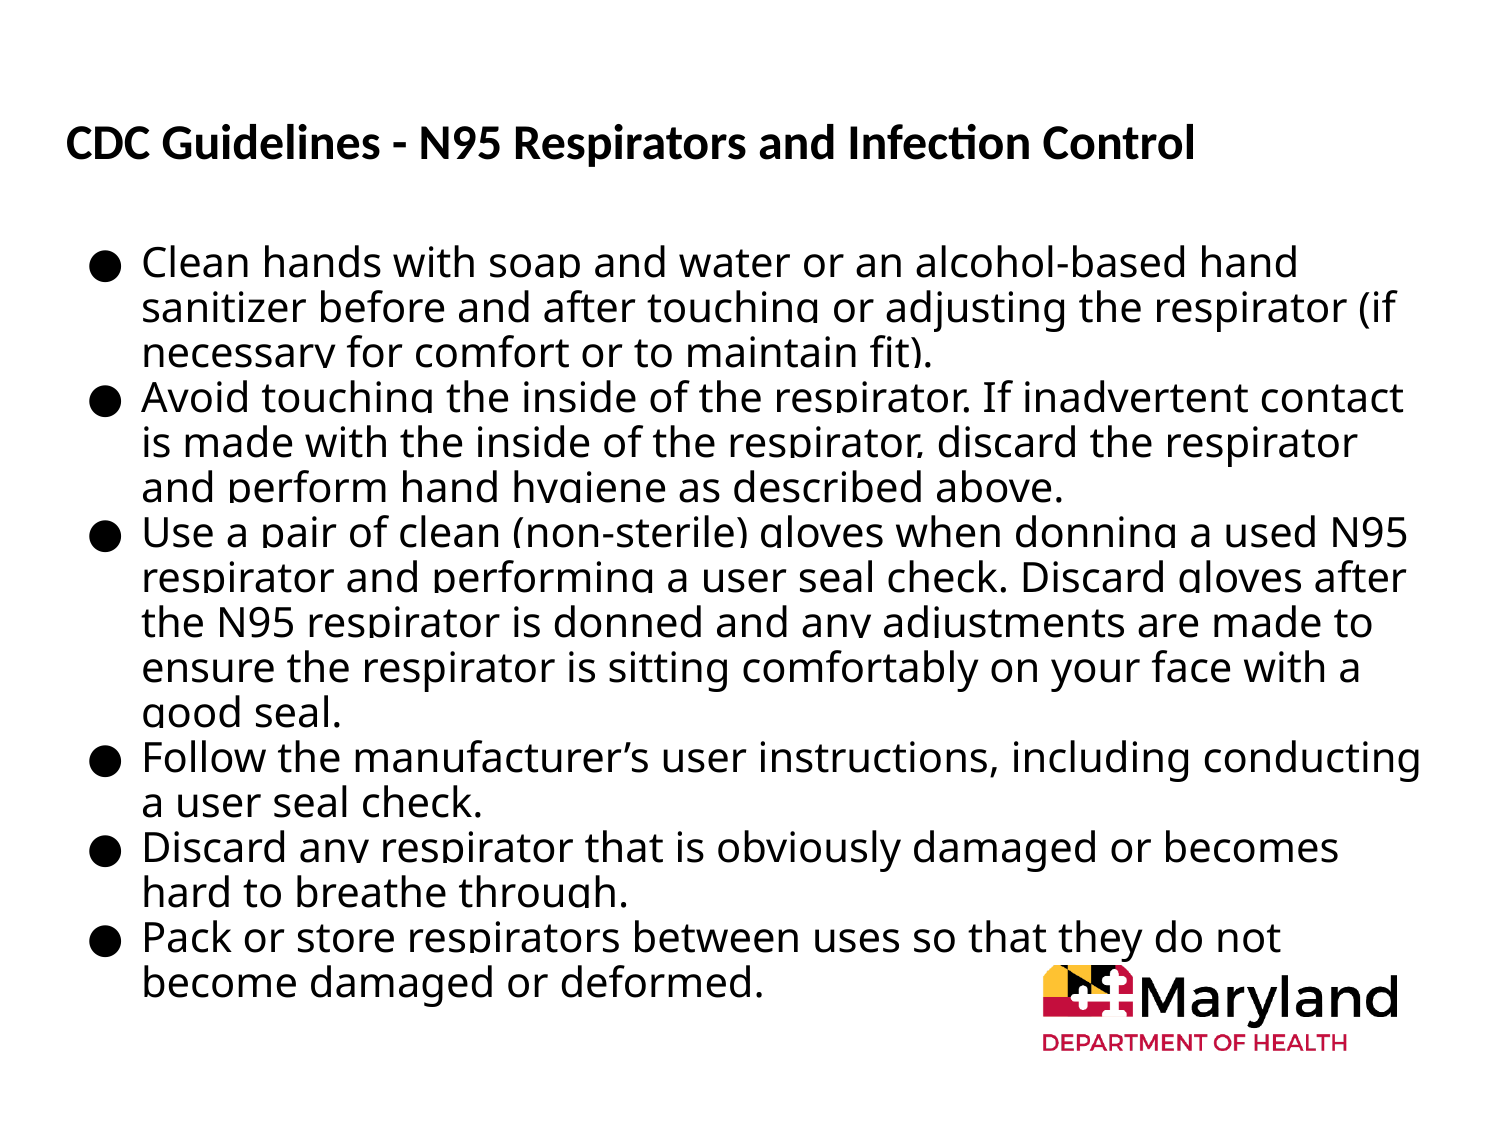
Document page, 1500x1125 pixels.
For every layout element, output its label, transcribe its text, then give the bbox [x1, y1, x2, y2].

title CDC Guidelines - N95 Respirators and Infection Control [51, 100, 1449, 195]
list Clean hands with soap and water or an alcohol-based hand sanitizer before and after touching or adjusting the respirator (if necessary for comfort or to maintain fit). Avoid touching the inside of the respirator. If inadvertent contact is made with the inside of the respirator, discard the respirator and perform hand hygiene as described above. Use a pair of clean (non-sterile) gloves when donning a used N95 respirator and performing a user seal check. Discard gloves after the N95 respirator is donned and any adjustments are made to ensure the respirator is sitting comfortably on your face with a good seal. Follow the manufacturer’s user instructions, including conducting a user seal check. Discard any respirator that is obviously damaged or becomes hard to breathe through. Pack or store respirators between uses so that they do not become damaged or deformed. [51, 226, 1449, 787]
picture [1034, 945, 1397, 1051]
